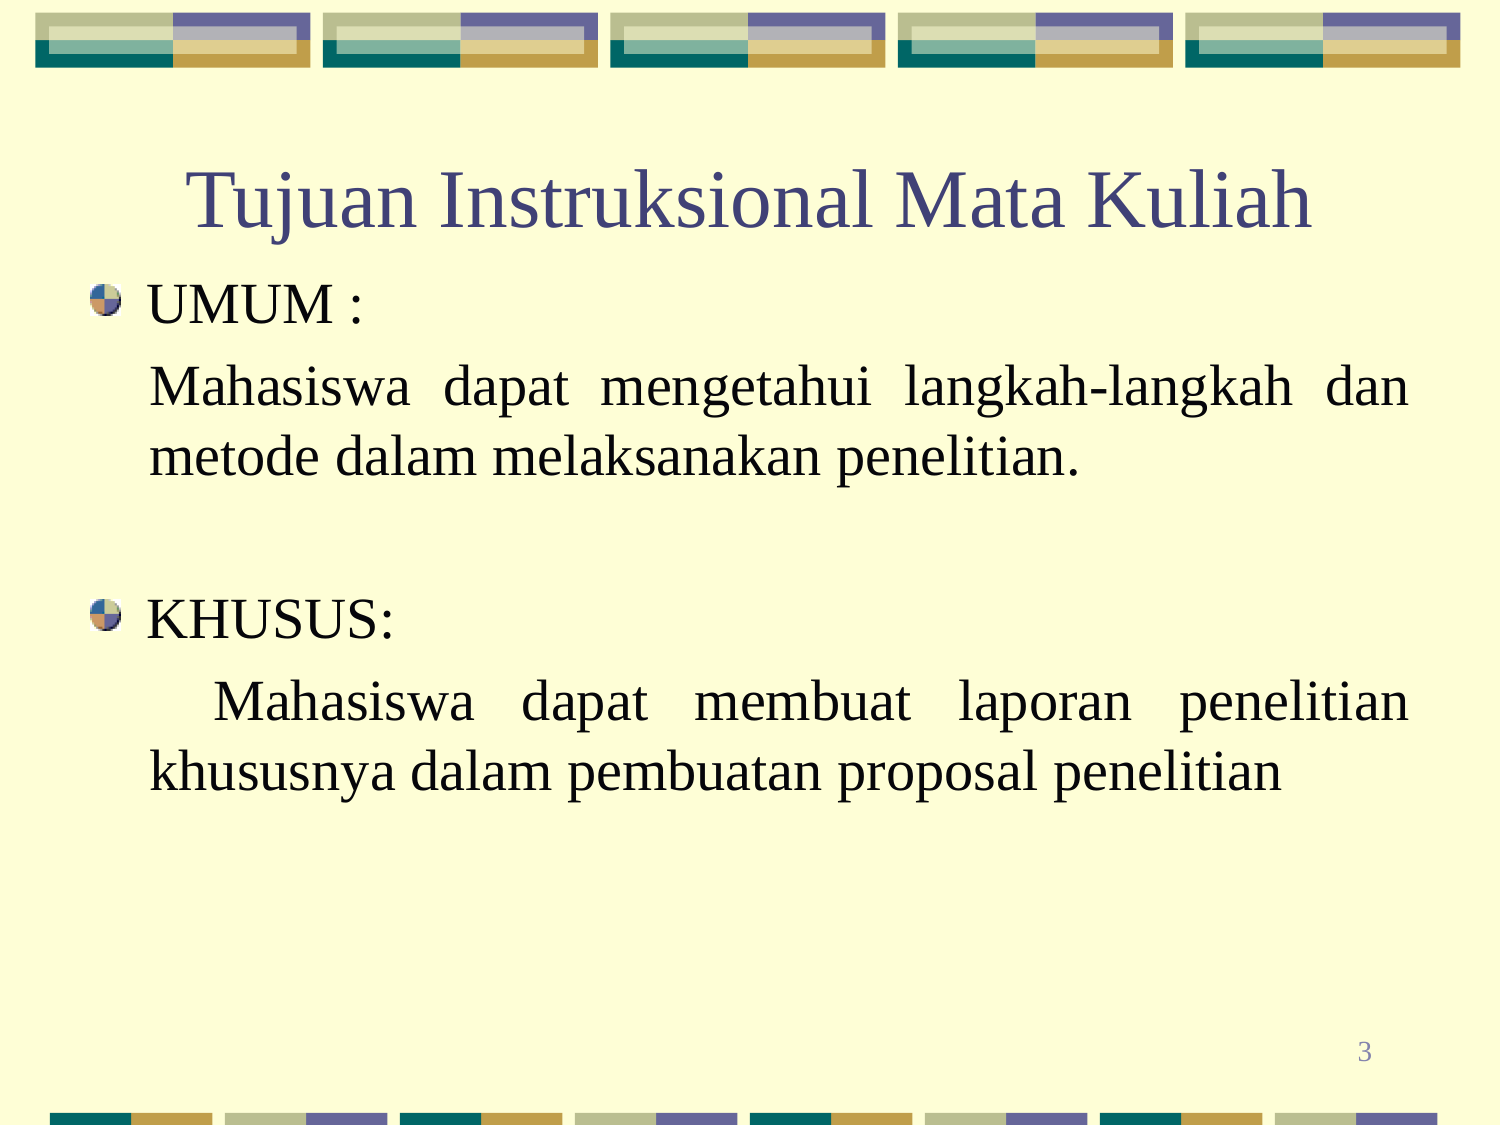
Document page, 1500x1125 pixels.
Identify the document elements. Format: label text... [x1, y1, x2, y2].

picture [90, 284, 121, 316]
list UMUM : Mahasiswa dapat mengetahui langkah-langkah dan metode dalam melaksanakan penelitian. KHUSUS: Mahasiswa dapat membuat laporan penelitian khususnya dalam pembuatan proposal penelitian [74, 257, 1426, 1038]
slide_number 3 [1074, 1024, 1388, 1101]
title Tujuan Instruksional Mata Kuliah [112, 99, 1388, 257]
picture [90, 599, 121, 631]
